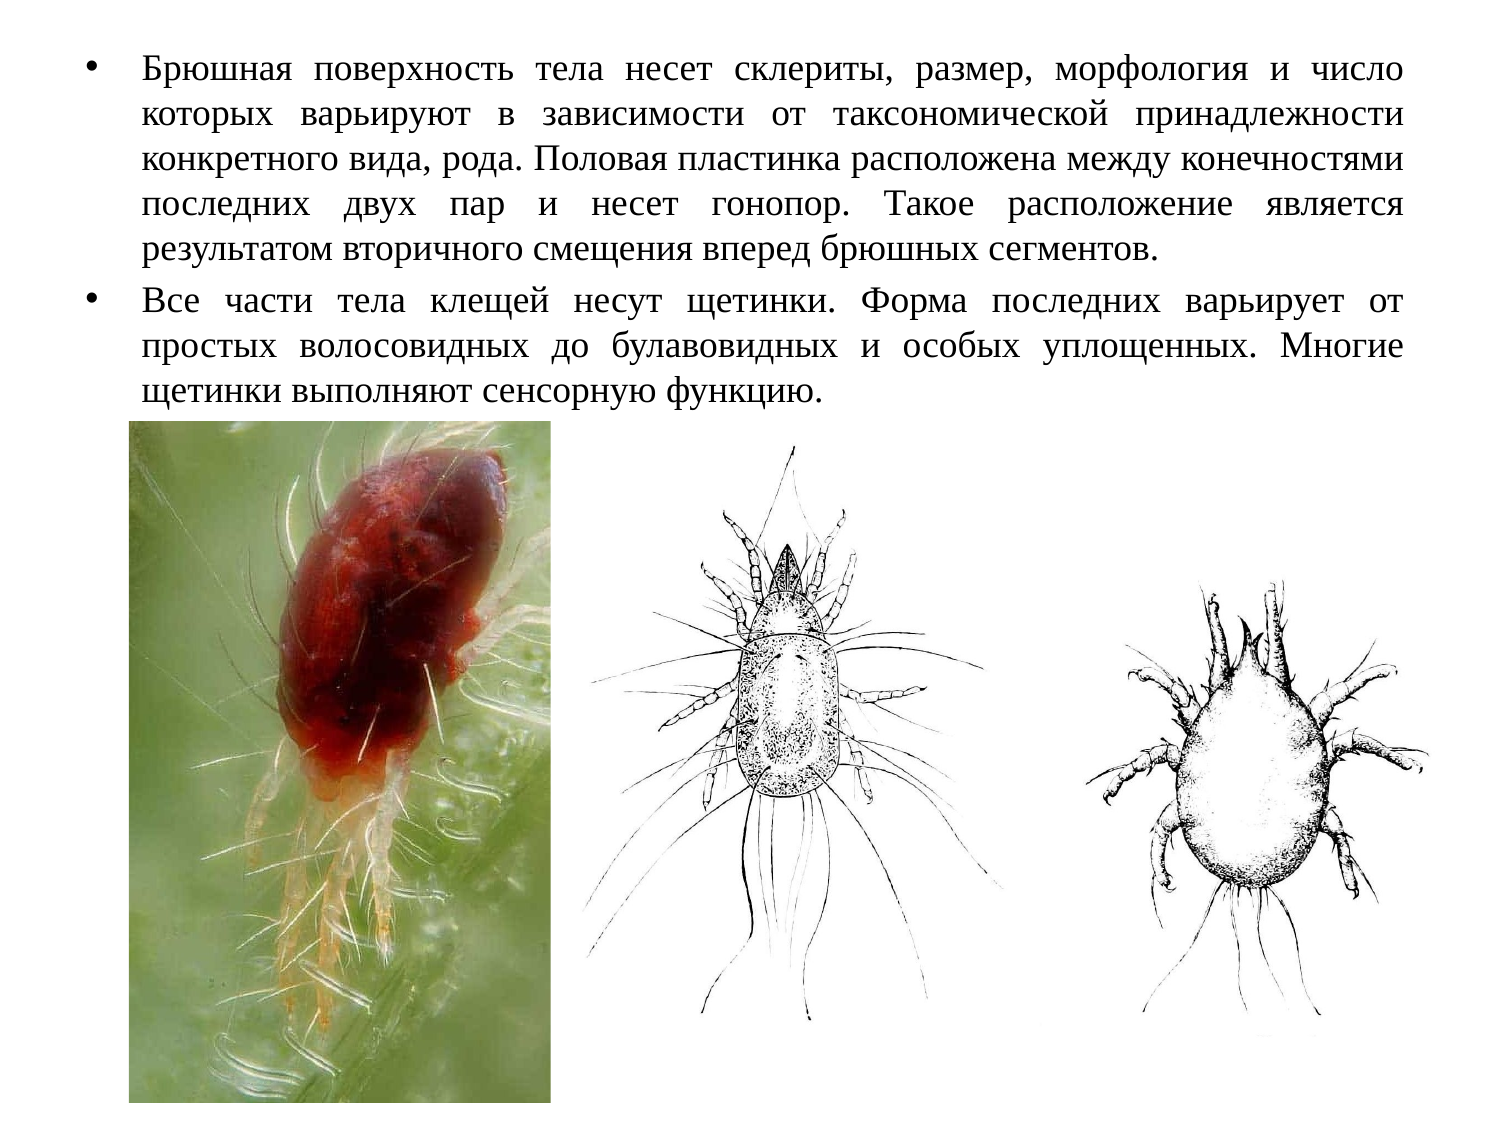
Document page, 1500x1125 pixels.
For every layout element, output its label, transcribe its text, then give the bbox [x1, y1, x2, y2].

picture [562, 433, 1444, 1044]
list Брюшная поверхность тела несет склериты, размер, морфология и число которых варьируют в зависимости от таксономической принадлежности конкретного вида, рода. Половая пластинка расположена между конечностями последних двух пар и несет гонопор. Такое расположение является результатом вторичного смещения вперед брюшных сегментов. Все части тела клещей несут щетинки. Форма последних варьирует от простых волосовидных до булавовидных и особых уплощенных. Многие щетинки выполняют сенсорную функцию. [70, 35, 1421, 422]
picture [128, 421, 551, 1104]
